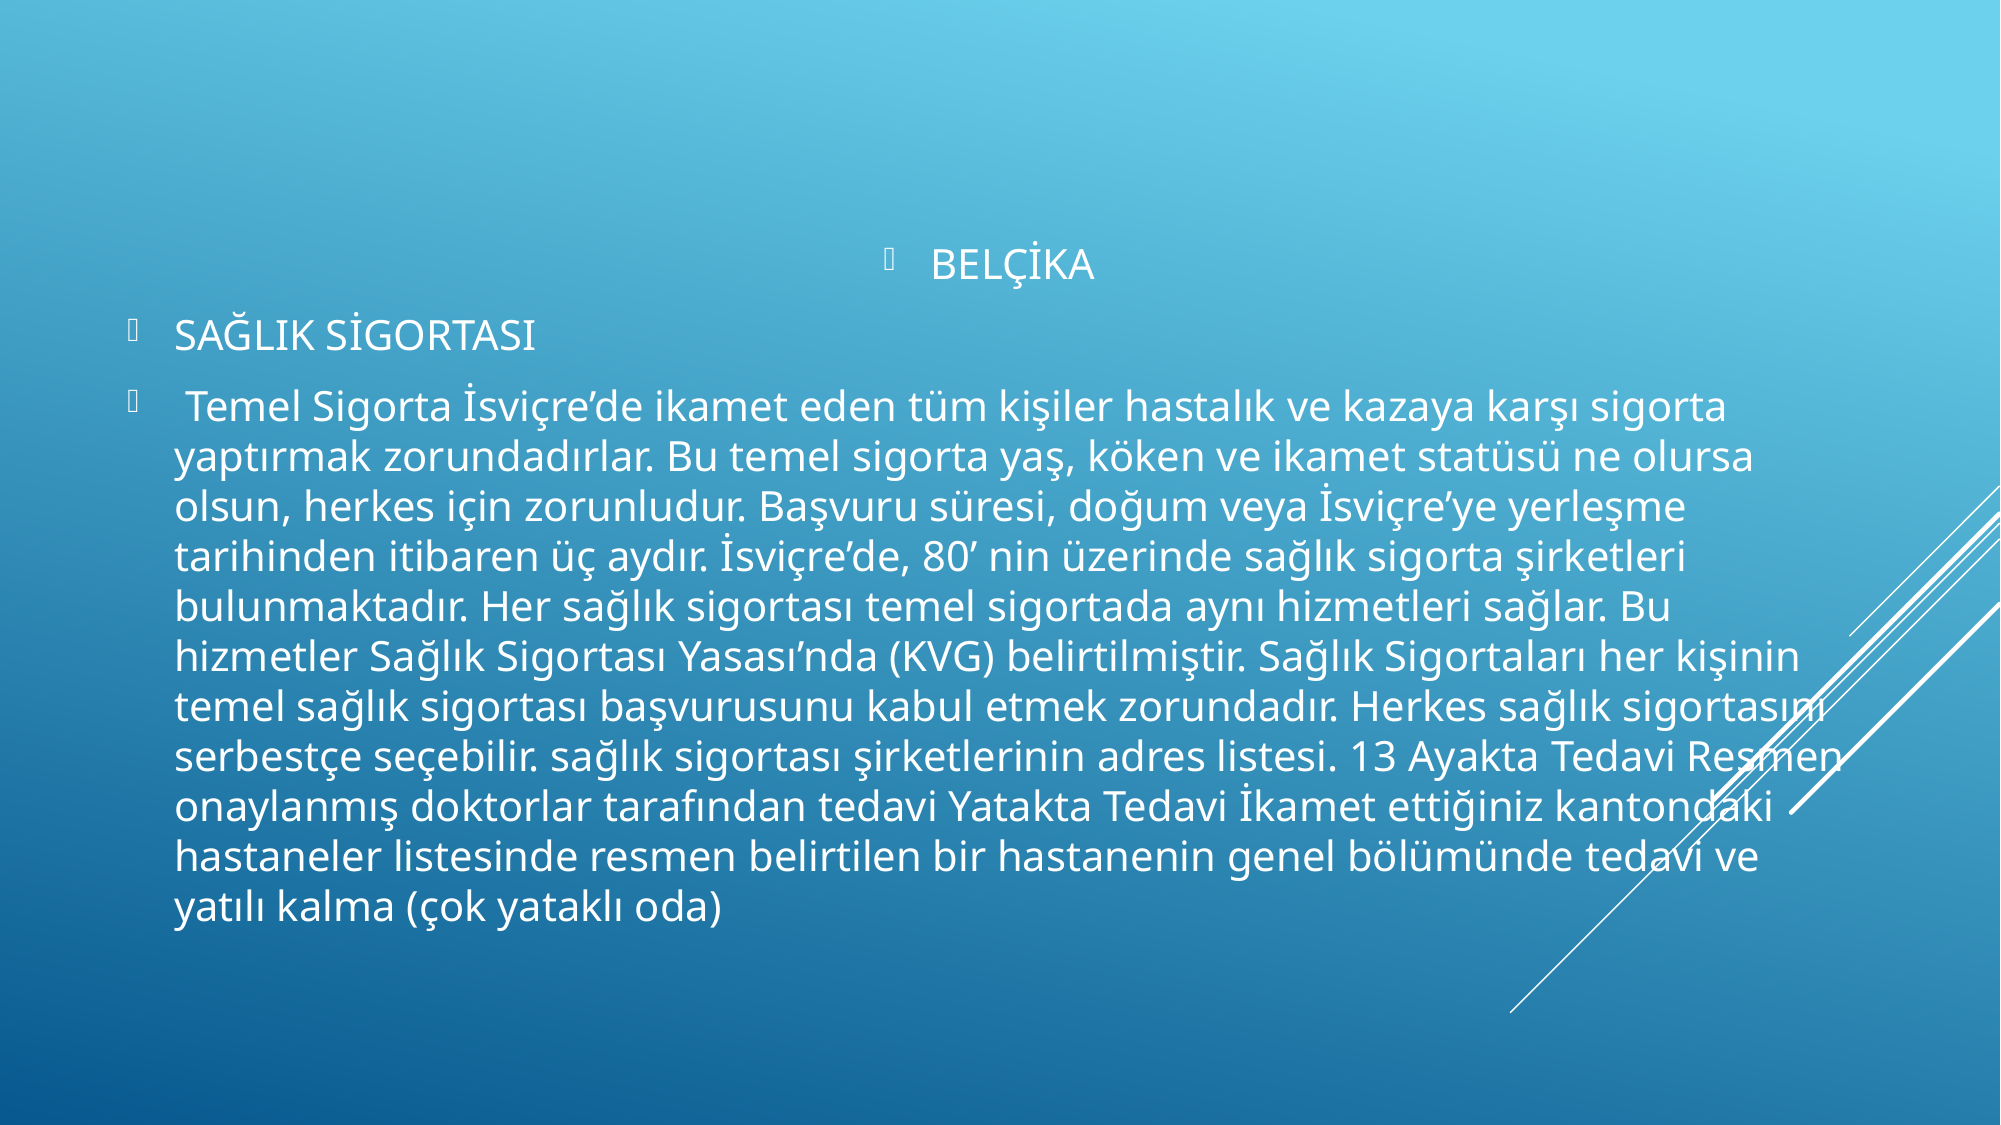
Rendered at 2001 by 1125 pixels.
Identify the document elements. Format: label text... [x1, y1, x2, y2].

list BELÇİKA SAĞLIK SİGORTASI Temel Sigorta İsviçre’de ikamet eden tüm kişiler hastalık ve kazaya karşı sigorta yaptırmak zorundadırlar. Bu temel sigorta yaş, köken ve ikamet statüsü ne olursa olsun, herkes için zorunludur. Başvuru süresi, doğum veya İsviçre’ye yerleşme tarihinden itibaren üç aydır. İsviçre’de, 80’ nin üzerinde sağlık sigorta şirketleri bulunmaktadır. Her sağlık sigortası temel sigortada aynı hizmetleri sağlar. Bu hizmetler Sağlık Sigortası Yasası’nda (KVG) belirtilmiştir. Sağlık Sigortaları her kişinin temel sağlık sigortası başvurusunu kabul etmek zorundadır. Herkes sağlık sigortasını serbestçe seçebilir. sağlık sigortası şirketlerinin adres listesi. 13 Ayakta Tedavi Resmen onaylanmış doktorlar tarafından tedavi Yatakta Tedavi İkamet ettiğiniz kantondaki hastaneler listesinde resmen belirtilen bir hastanenin genel bölümünde tedavi ve yatılı kalma (çok yataklı oda) [111, 116, 1867, 1051]
